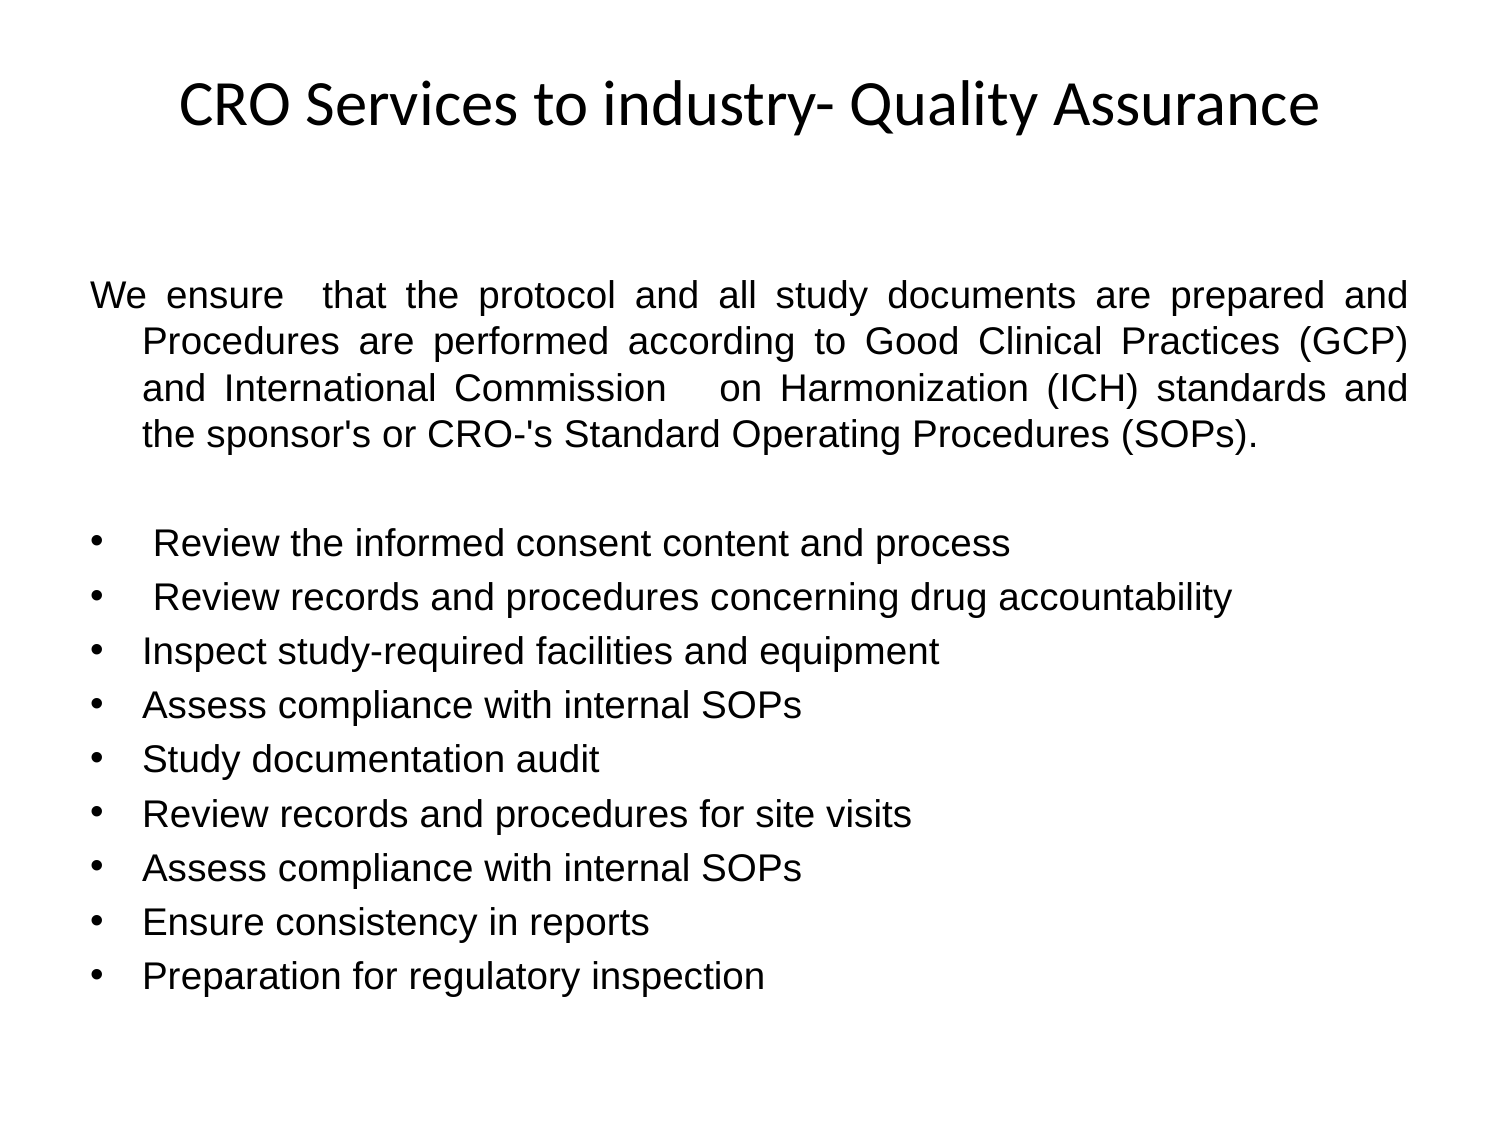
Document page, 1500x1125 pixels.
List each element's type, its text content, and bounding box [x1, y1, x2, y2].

title CRO Services to industry- Quality Assurance [75, 45, 1425, 233]
list We ensure that the protocol and all study documents are prepared and Procedures are performed according to Good Clinical Practices (GCP) and International Commission on Harmonization (ICH) standards and the sponsor's or CRO-'s Standard Operating Procedures (SOPs). Review the informed consent content and process Review records and procedures concerning drug accountability Inspect study-required facilities and equipment Assess compliance with internal SOPs Study documentation audit Review records and procedures for site visits Assess compliance with internal SOPs Ensure consistency in reports Preparation for regulatory inspection [75, 262, 1425, 1005]
